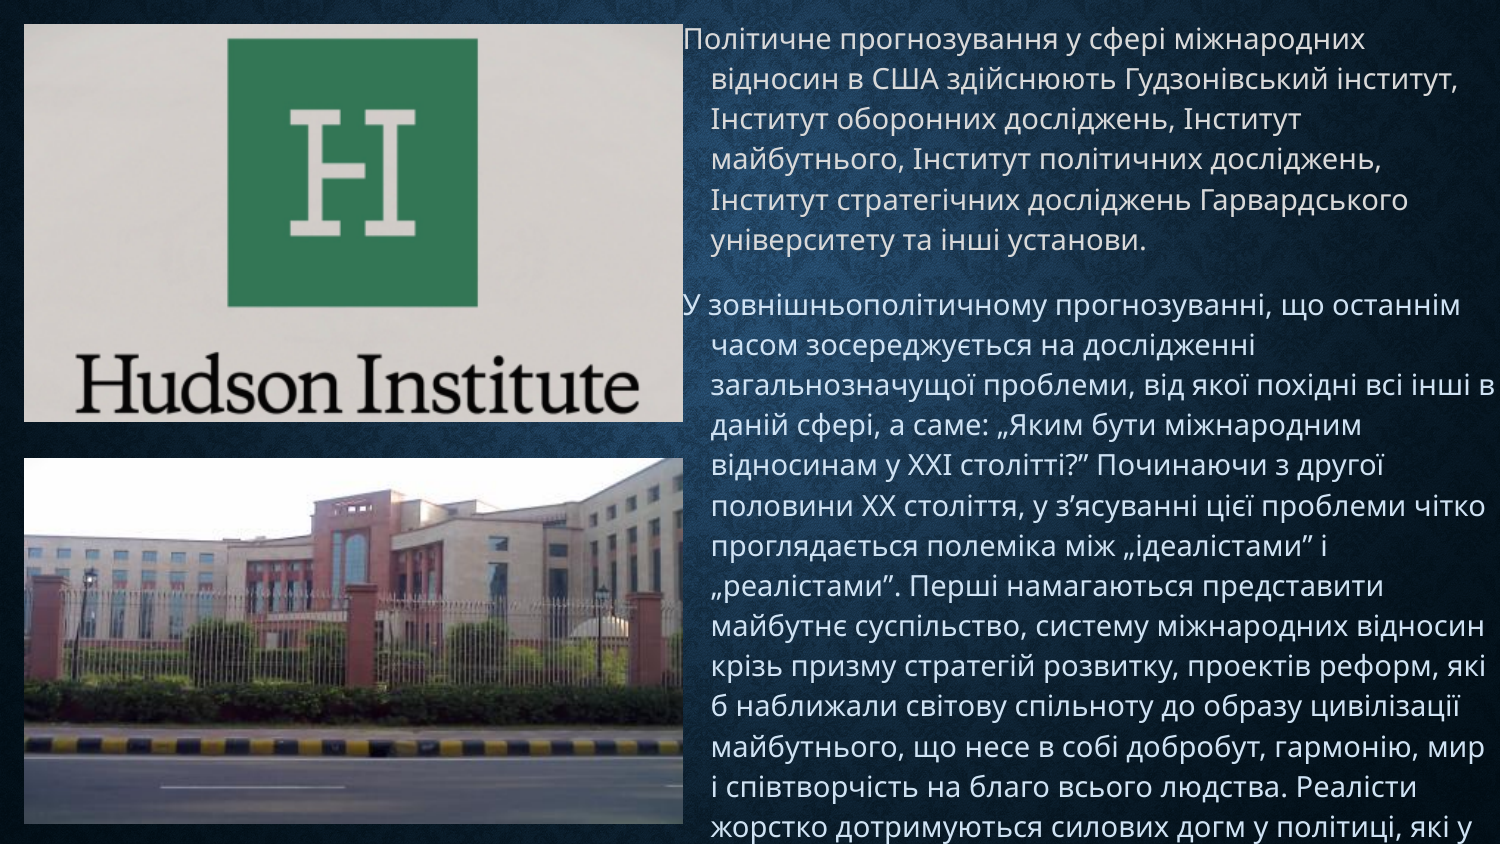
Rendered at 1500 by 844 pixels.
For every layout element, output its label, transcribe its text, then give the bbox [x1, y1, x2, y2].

list Політичне прогнозування у сфері міжнародних відносин в США здійснюють Гудзонівський інститут, Інститут оборонних досліджень, Інститут майбутнього, Інститут політичних досліджень, Інститут стратегічних досліджень Гарвардського університету та інші установи. У зовнішньополітичному прогнозуванні, що останнім часом зосереджується на дослідженні загальнозначущої проблеми, від якої похідні всі інші в даній сфері, а саме: „Яким бути міжнародним відносинам у ХХІ столітті?” Починаючи з другої половини ХХ століття, у з’ясуванні цієї проблеми чітко проглядається полеміка між „ідеалістами” і „реалістами”. Перші намагаються представити майбутнє суспільство, систему міжнародних відносин крізь призму стратегій розвитку, проектів реформ, які б наближали світову спільноту до образу цивілізації майбутнього, що несе в собі добробут, гармонію, мир і співтворчість на благо всього людства. Реалісти жорстко дотримуються силових догм у політиці, які у класичній формі були сформульовані американським політологом Г. Моргентау в книзі „Політика у відносинах між державами” (1948 рік) і пізніше розвинуті Г. Кіссінджером, З. Бжезинським та іншими. [682, 0, 1500, 844]
picture [24, 24, 683, 422]
picture [24, 458, 683, 824]
